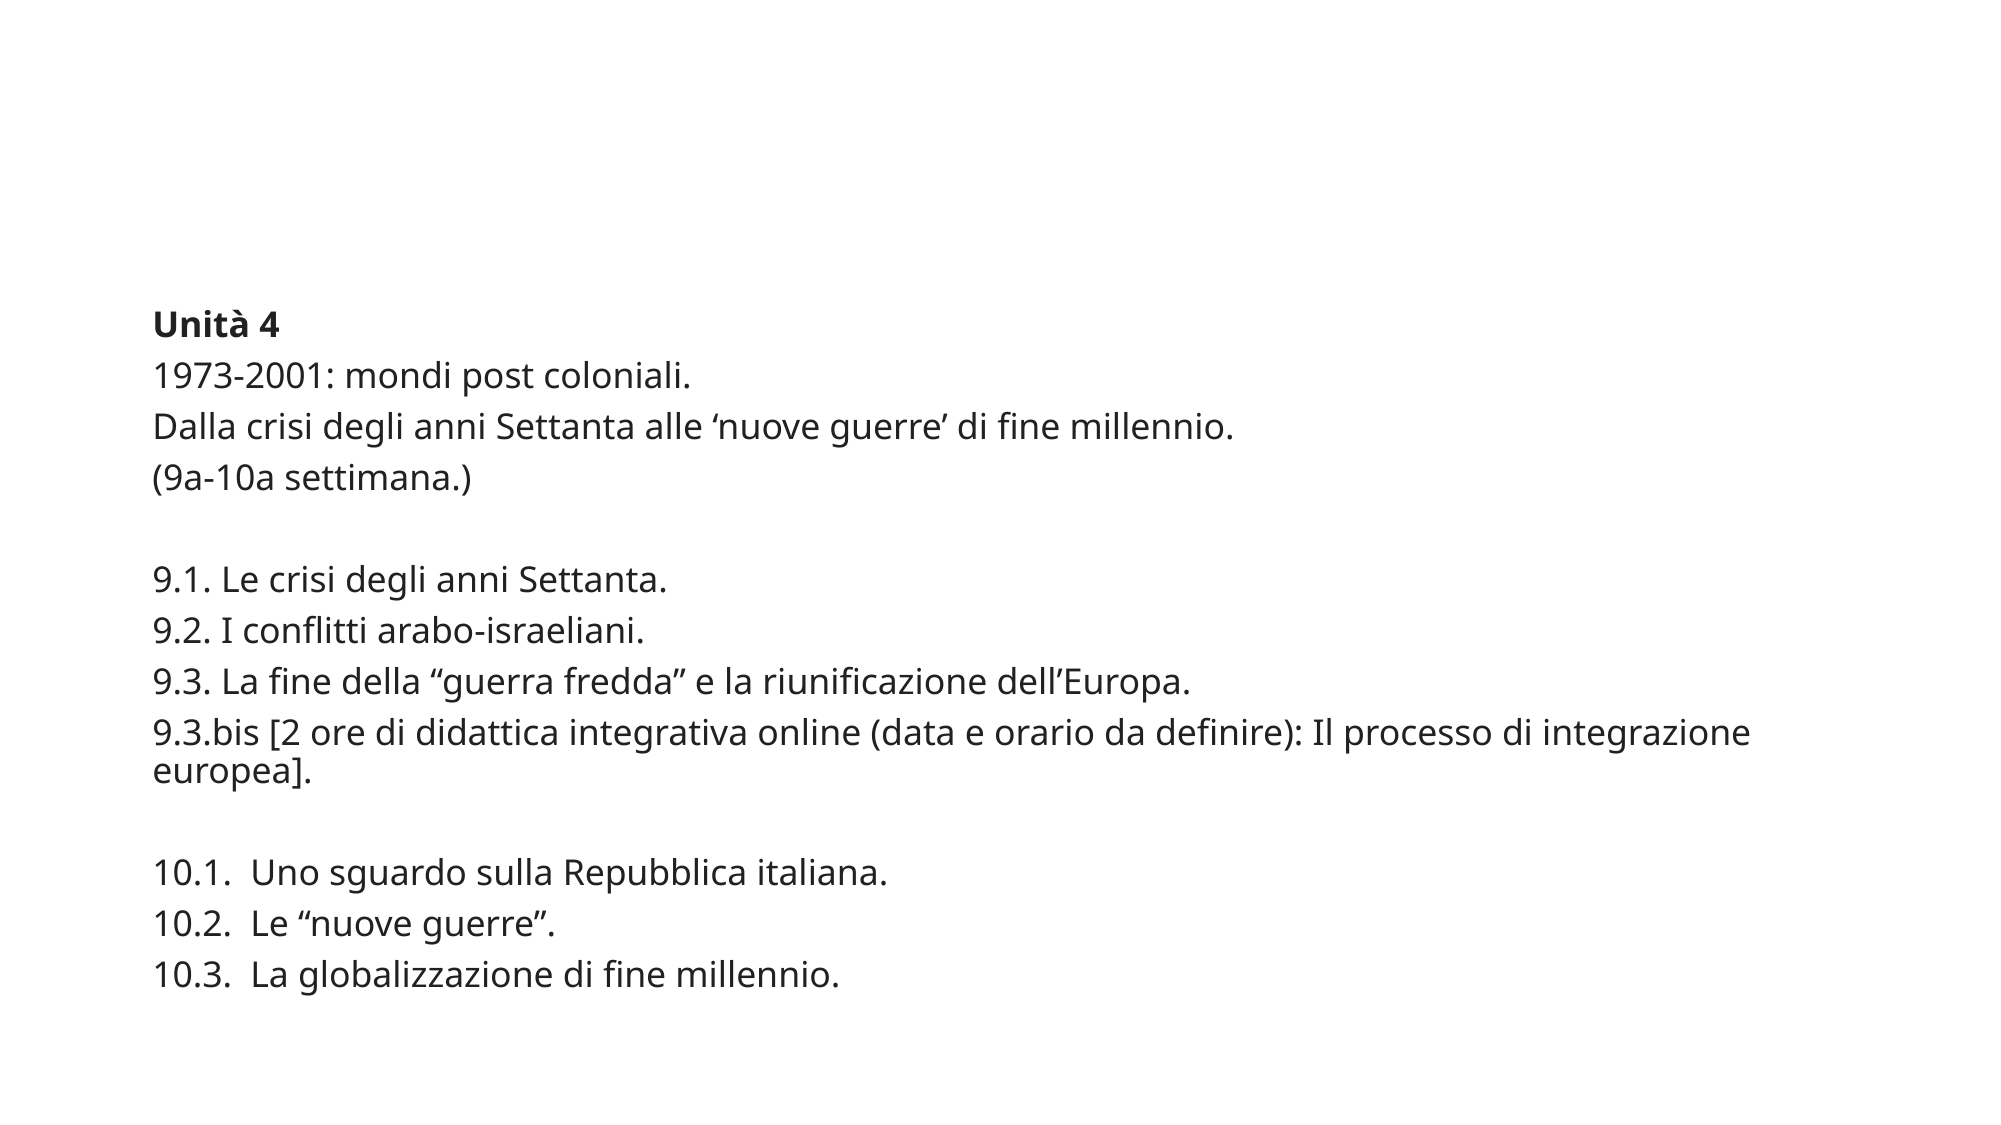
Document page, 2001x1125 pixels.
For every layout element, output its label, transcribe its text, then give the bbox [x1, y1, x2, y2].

list Unità 4 1973-2001: mondi post coloniali. Dalla crisi degli anni Settanta alle ‘nuove guerre’ di fine millennio. (9a-10a settimana.) 9.1. Le crisi degli anni Settanta. 9.2. I conflitti arabo-israeliani. 9.3. La fine della “guerra fredda” e la riunificazione dell’Europa. 9.3.bis [2 ore di didattica integrativa online (data e orario da definire): Il processo di integrazione europea]. 10.1. Uno sguardo sulla Repubblica italiana. 10.2. Le “nuove guerre”. 10.3. La globalizzazione di fine millennio. [137, 299, 1863, 1014]
